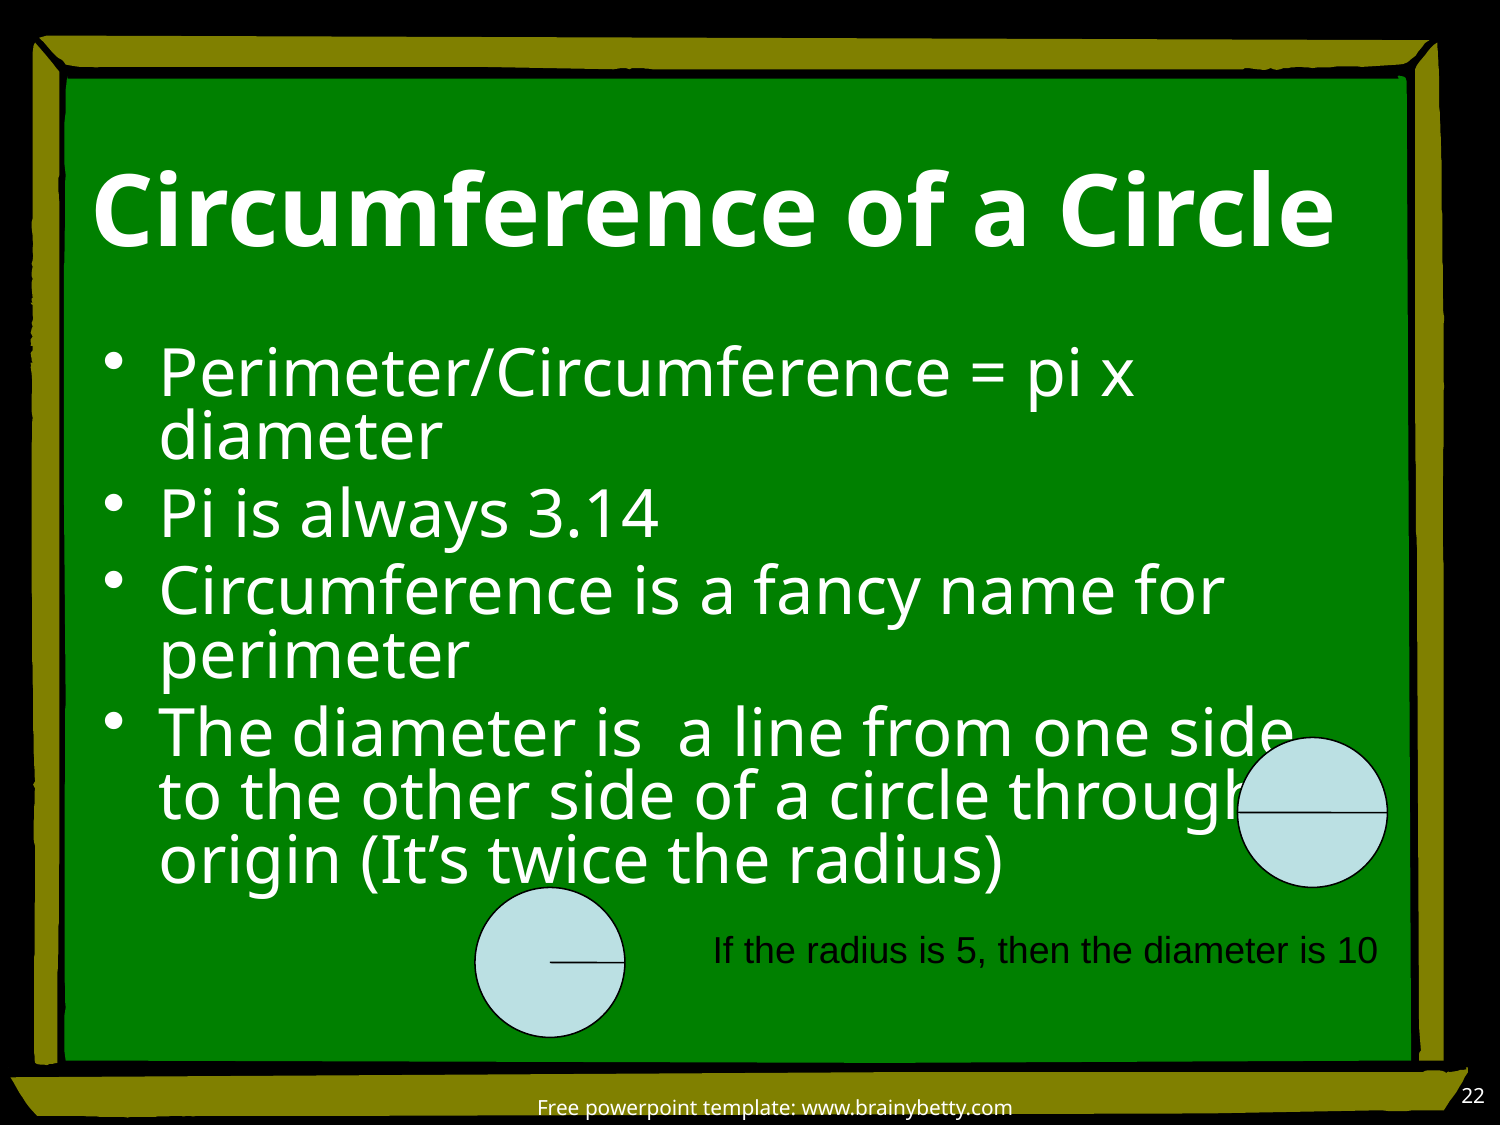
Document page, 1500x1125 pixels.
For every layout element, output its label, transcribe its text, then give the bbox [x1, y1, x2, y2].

title Circumference of a Circle [75, 112, 1375, 300]
footer Free powerpoint template: www.brainybetty.com [375, 1087, 1175, 1125]
text_box [1237, 737, 1388, 812]
text_box If the radius is 5, then the diameter is 10 [697, 918, 1394, 979]
text_box [1237, 813, 1388, 888]
text_box [474, 887, 625, 1038]
list Perimeter/Circumference = pi x diameter Pi is always 3.14 Circumference is a fancy name for perimeter The diameter is a line from one side to the other side of a circle through its origin (It’s twice the radius) [87, 337, 1375, 850]
slide_number 22 [1250, 1074, 1500, 1125]
